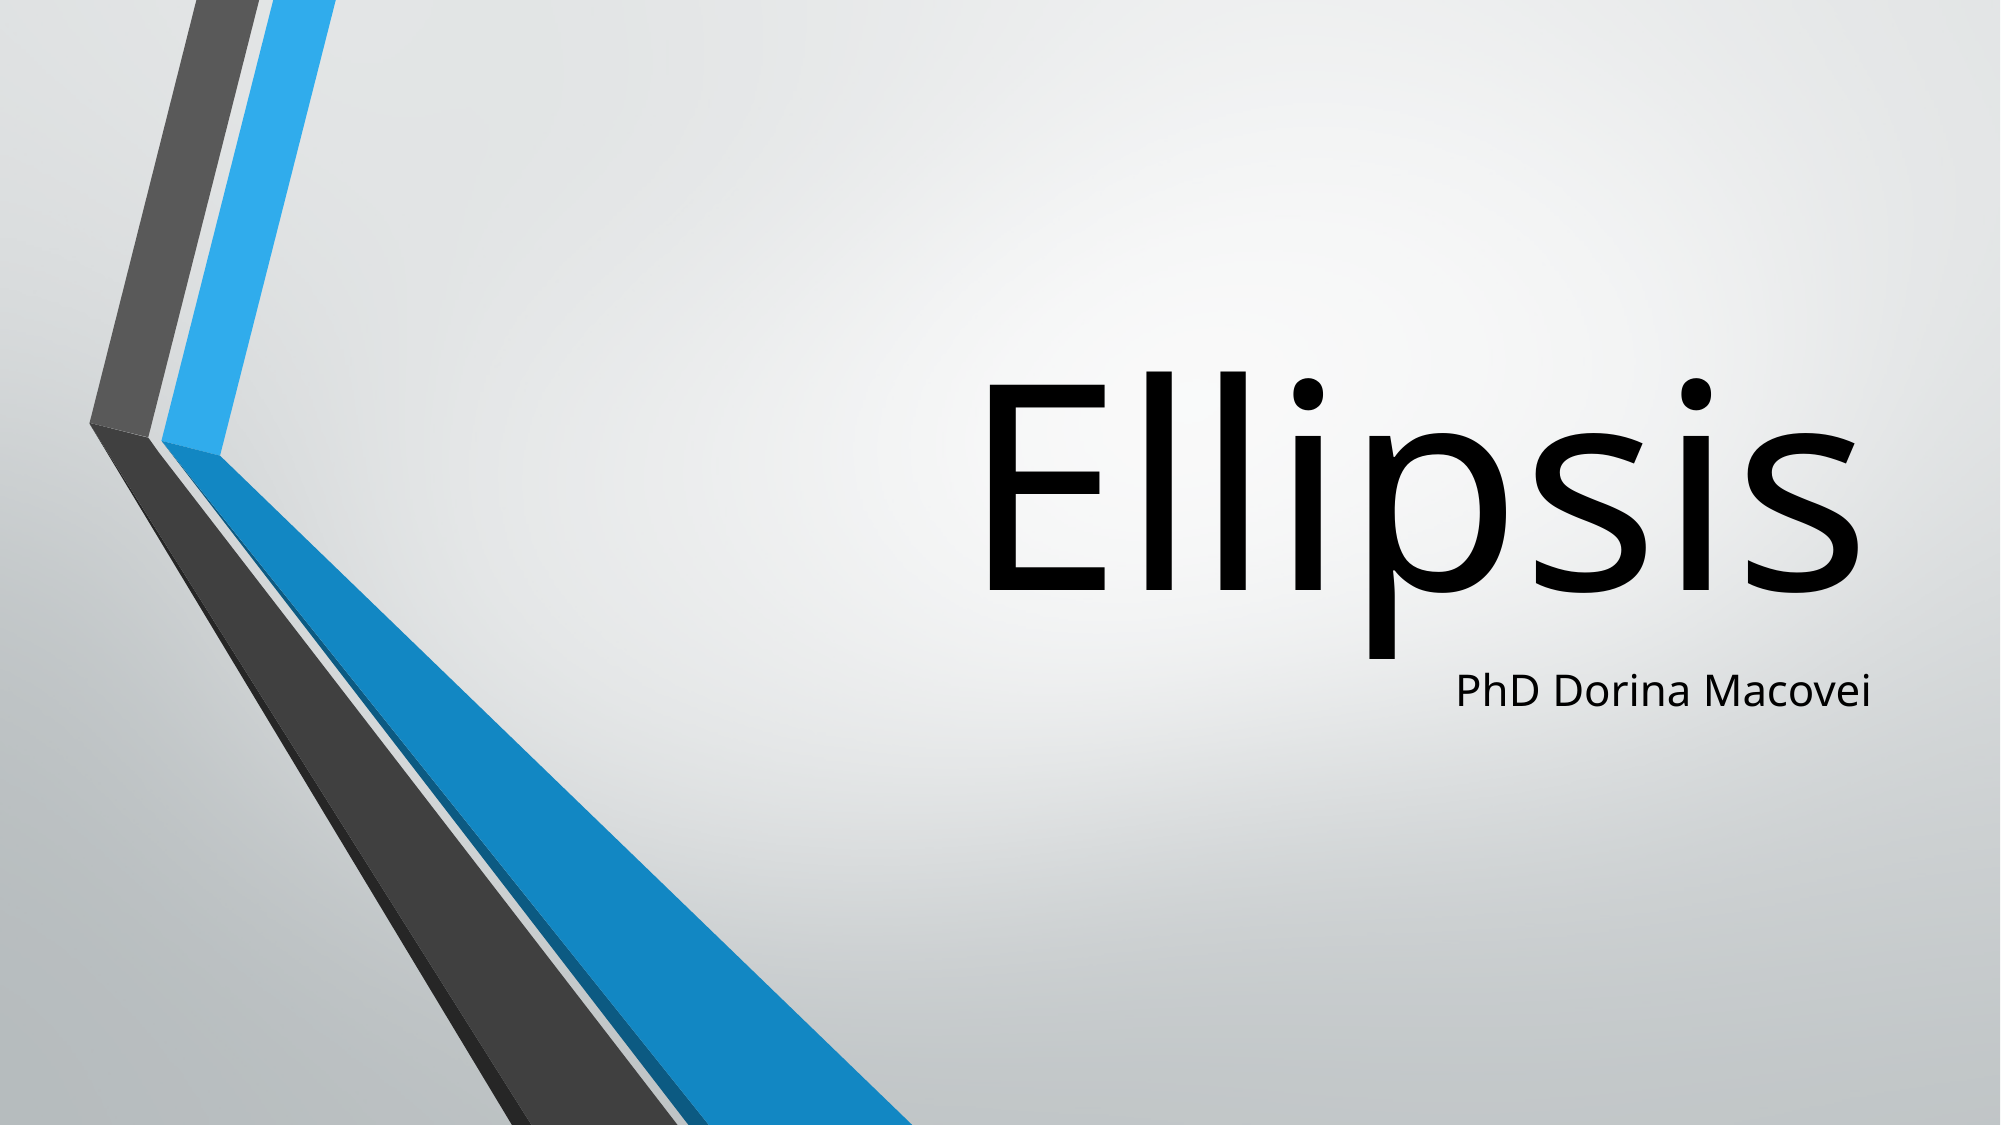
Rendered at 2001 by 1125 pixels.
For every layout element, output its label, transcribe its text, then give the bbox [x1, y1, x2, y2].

title Ellipsis [480, 226, 1887, 656]
subtitle PhD Dorina Macovei [740, 655, 1887, 884]
